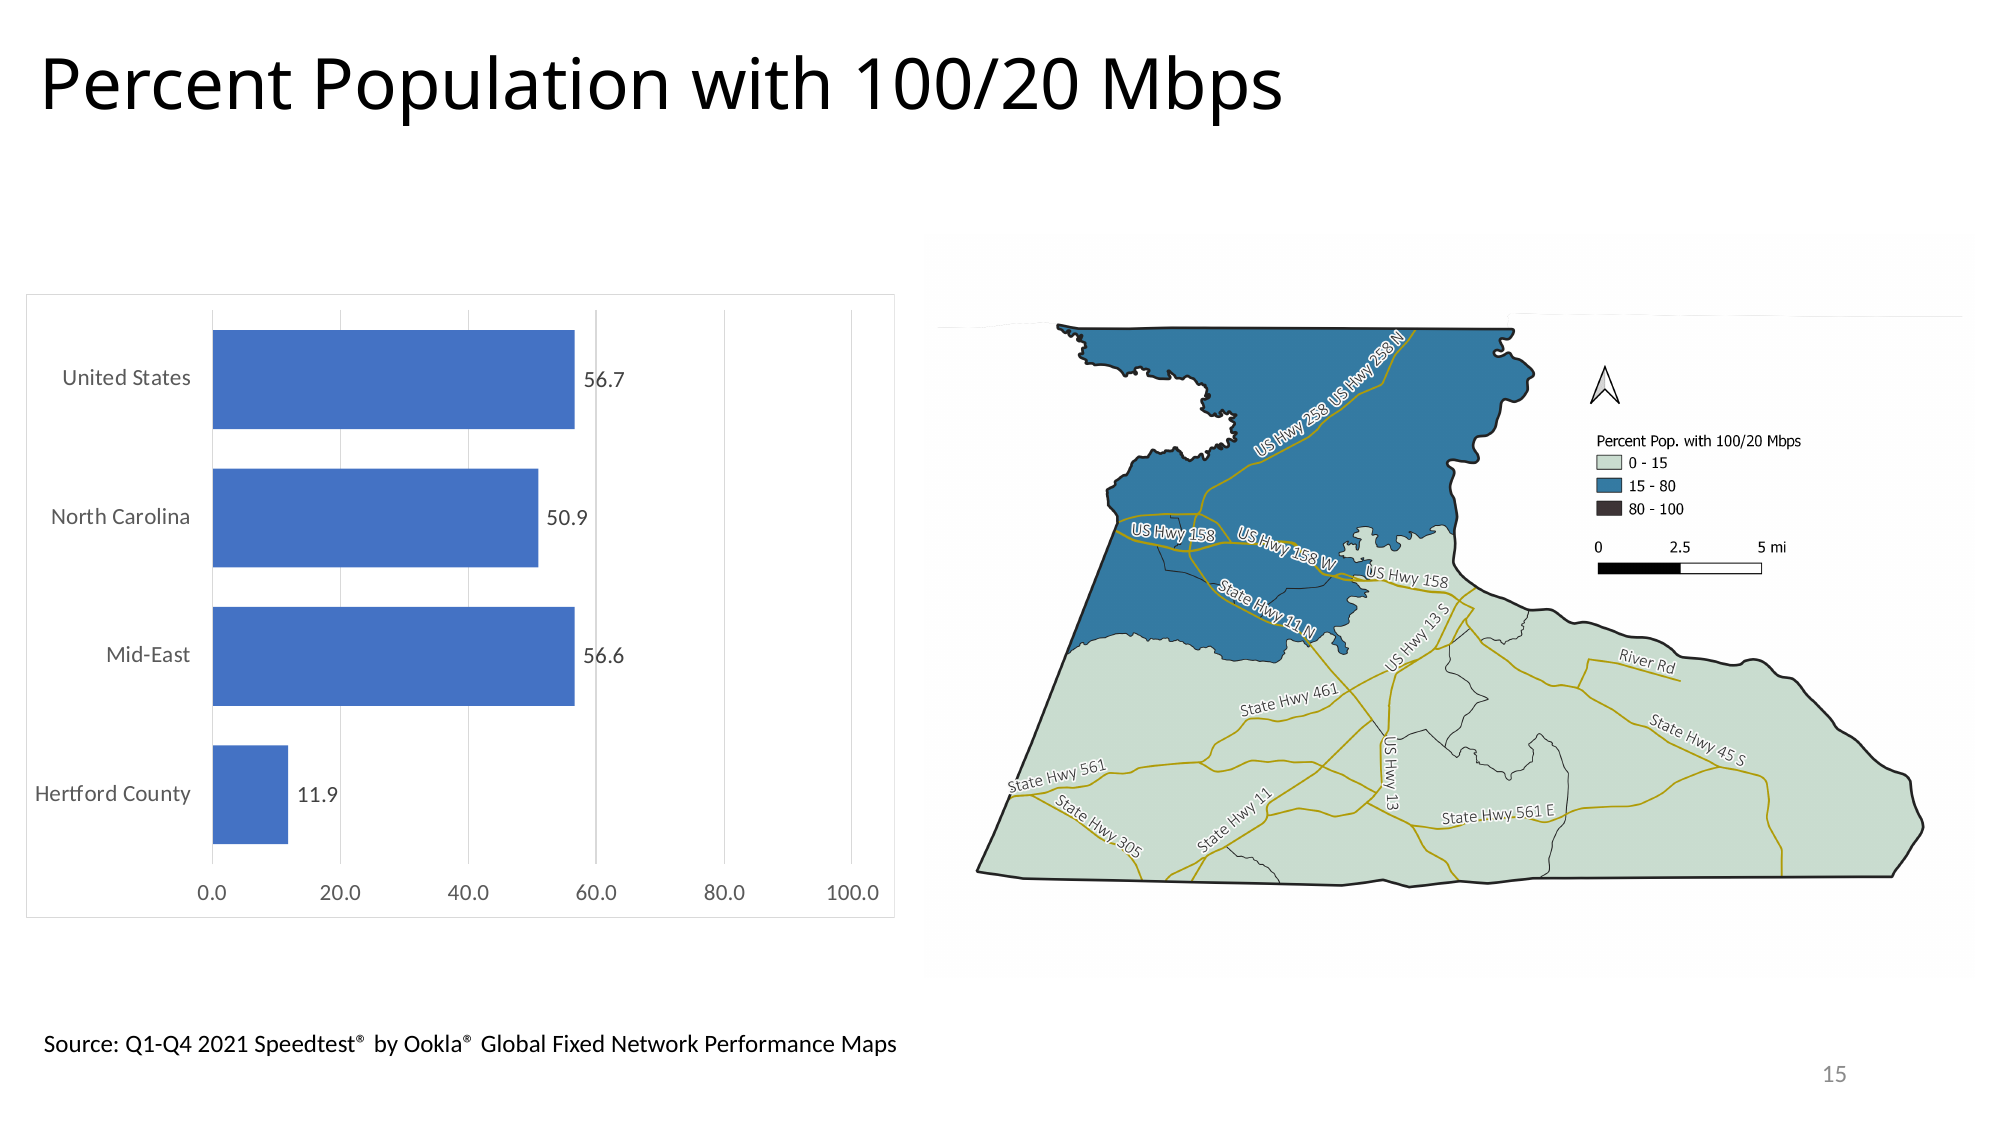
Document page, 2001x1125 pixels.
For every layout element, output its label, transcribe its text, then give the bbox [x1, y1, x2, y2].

picture [24, 293, 895, 918]
picture [924, 234, 1975, 978]
text_box Source: Q1-Q4 2021 Speedtest® by Ookla® Global Fixed Network Performance Maps [29, 1020, 914, 1065]
slide_number 15 [1412, 1042, 1863, 1103]
title Percent Population with 100/20 Mbps [24, 5, 1963, 169]
